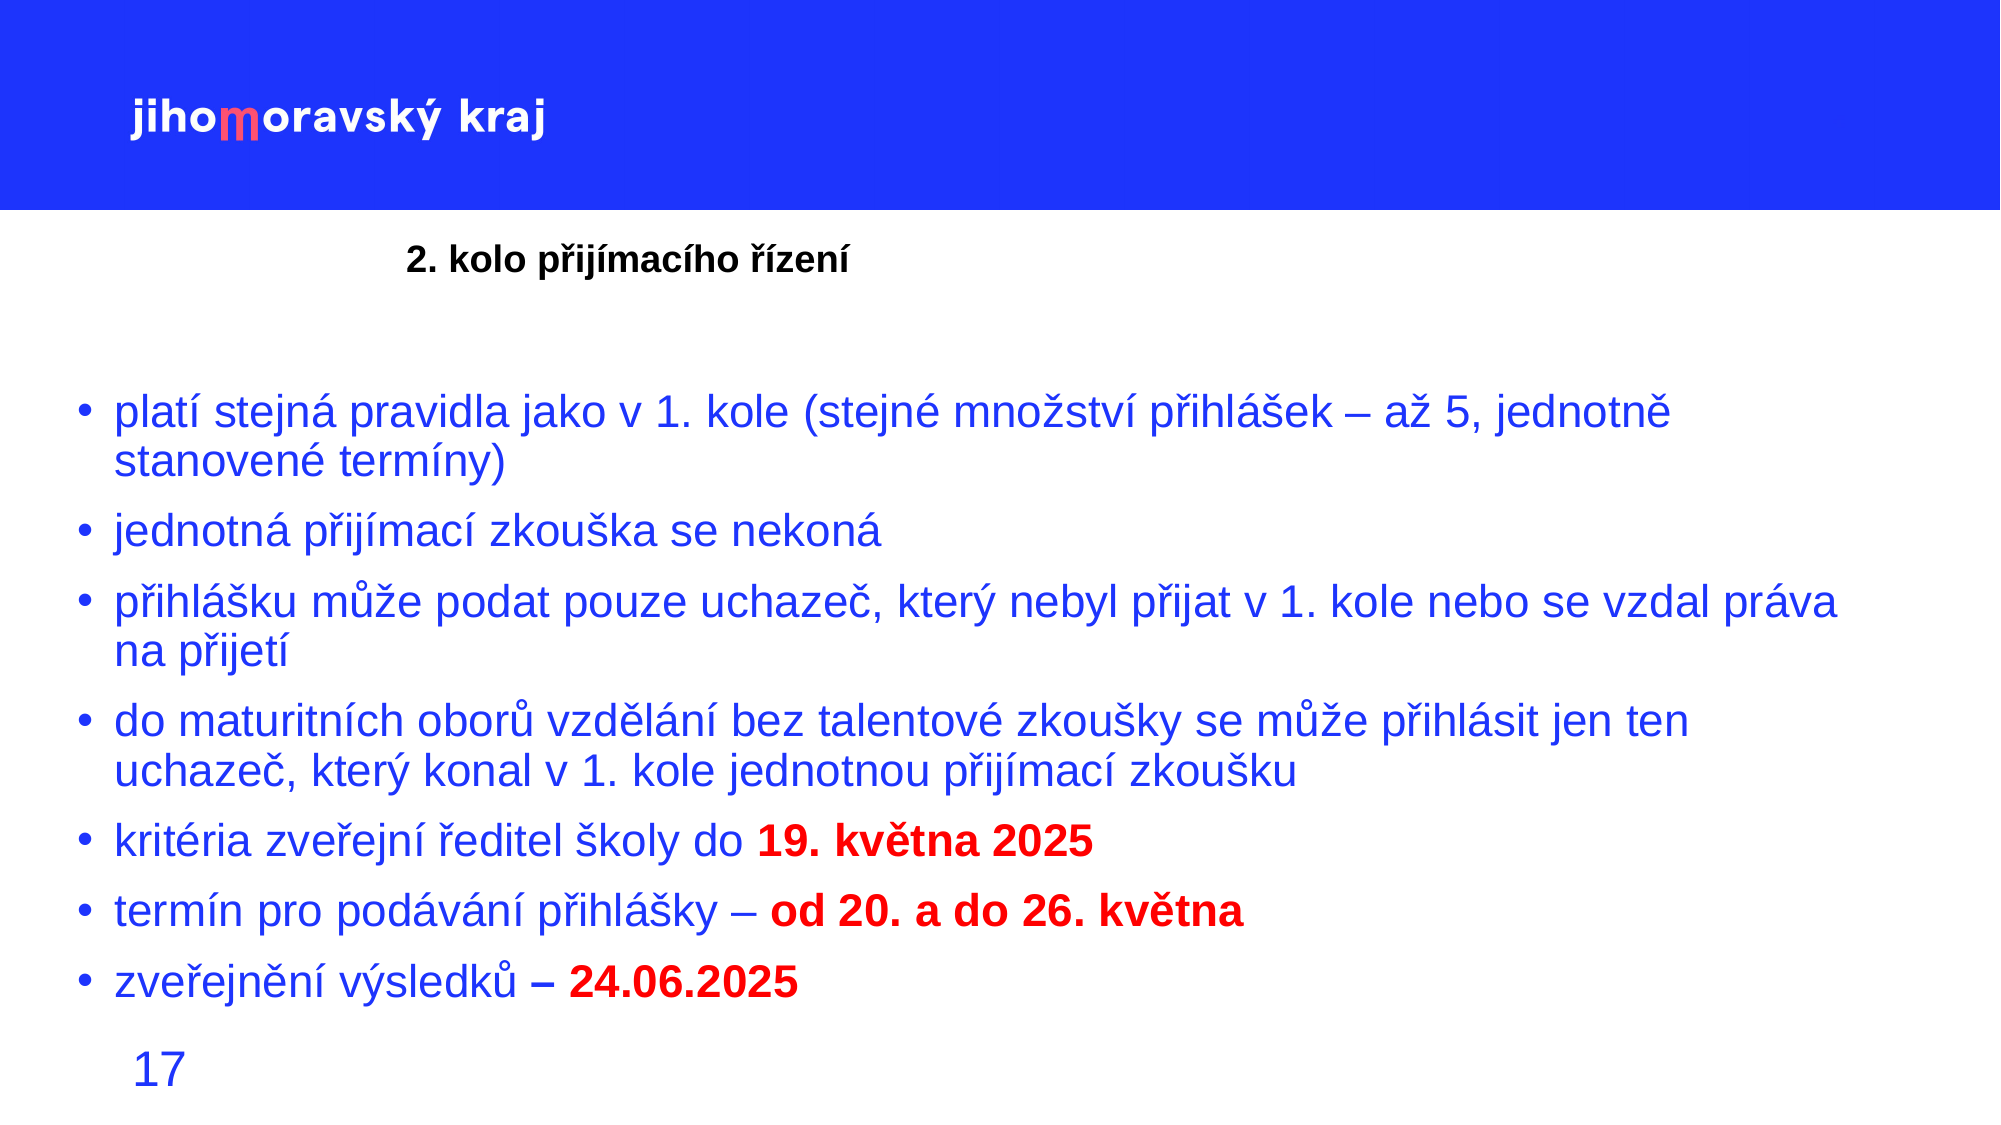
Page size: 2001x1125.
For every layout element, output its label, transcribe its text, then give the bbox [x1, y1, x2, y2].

title 2. kolo přijímacího řízení [46, 218, 1863, 293]
picture [0, 0, 2000, 210]
list platí stejná pravidla jako v 1. kole (stejné množství přihlášek – až 5, jednotně stanovené termíny) jednotná přijímací zkouška se nekoná přihlášku může podat pouze uchazeč, který nebyl přijat v 1. kole nebo se vzdal práva na přijetí do maturitních oborů vzdělání bez talentové zkoušky se může přihlásit jen ten uchazeč, který konal v 1. kole jednotnou přijímací zkoušku kritéria zveřejní ředitel školy do 19. května 2025 termín pro podávání přihlášky – od 20. a do 26. května zveřejnění výsledků – 24.06.2025 [62, 380, 1863, 1030]
